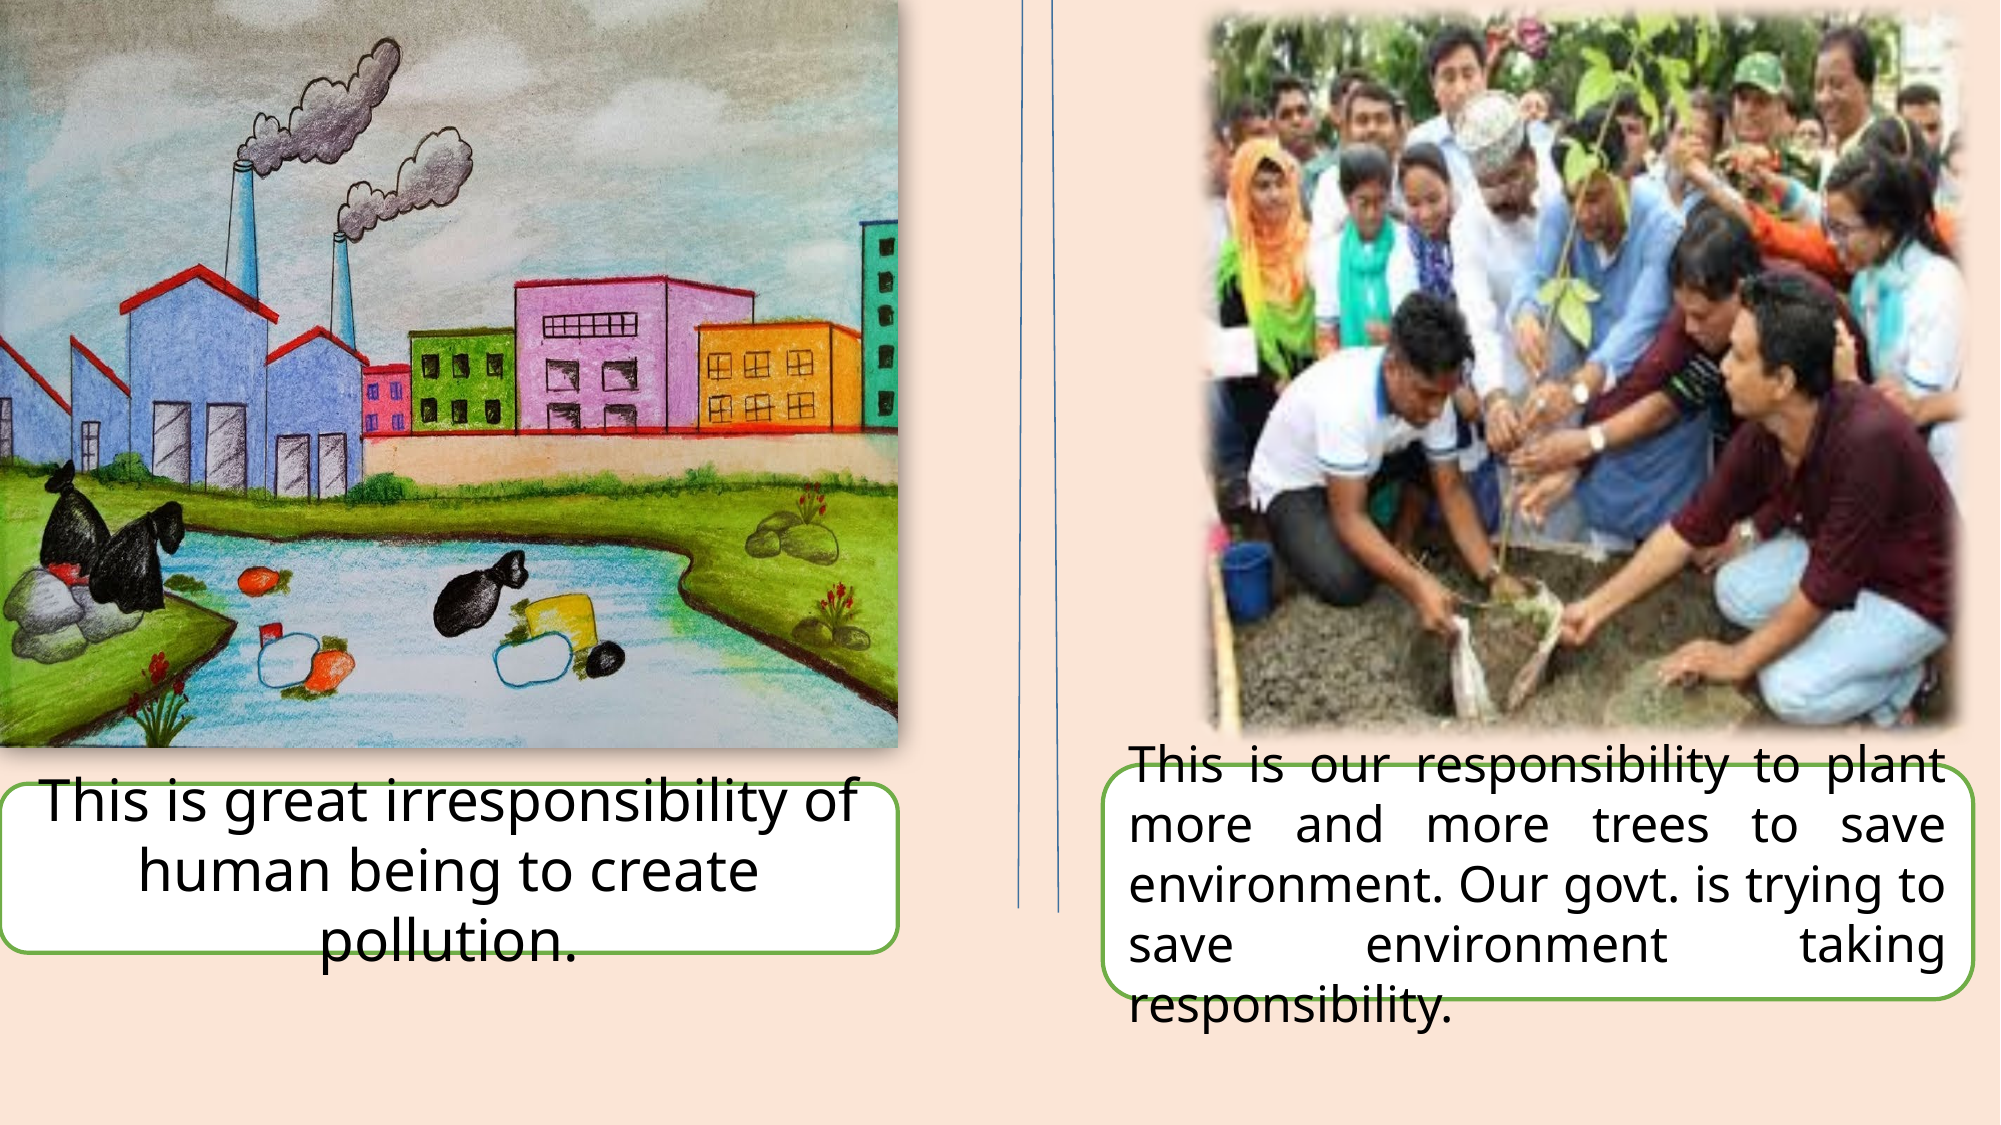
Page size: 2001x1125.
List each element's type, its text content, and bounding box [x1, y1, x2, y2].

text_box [1051, 0, 1059, 913]
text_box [1017, 0, 1023, 909]
text_box This is great irresponsibility of human being to create pollution. [0, 782, 900, 955]
text_box This is our responsibility to plant more and more trees to save environment. Our govt. is trying to save environment taking responsibility. [1100, 762, 1976, 1002]
picture [0, 0, 899, 749]
picture [1193, 0, 1974, 749]
